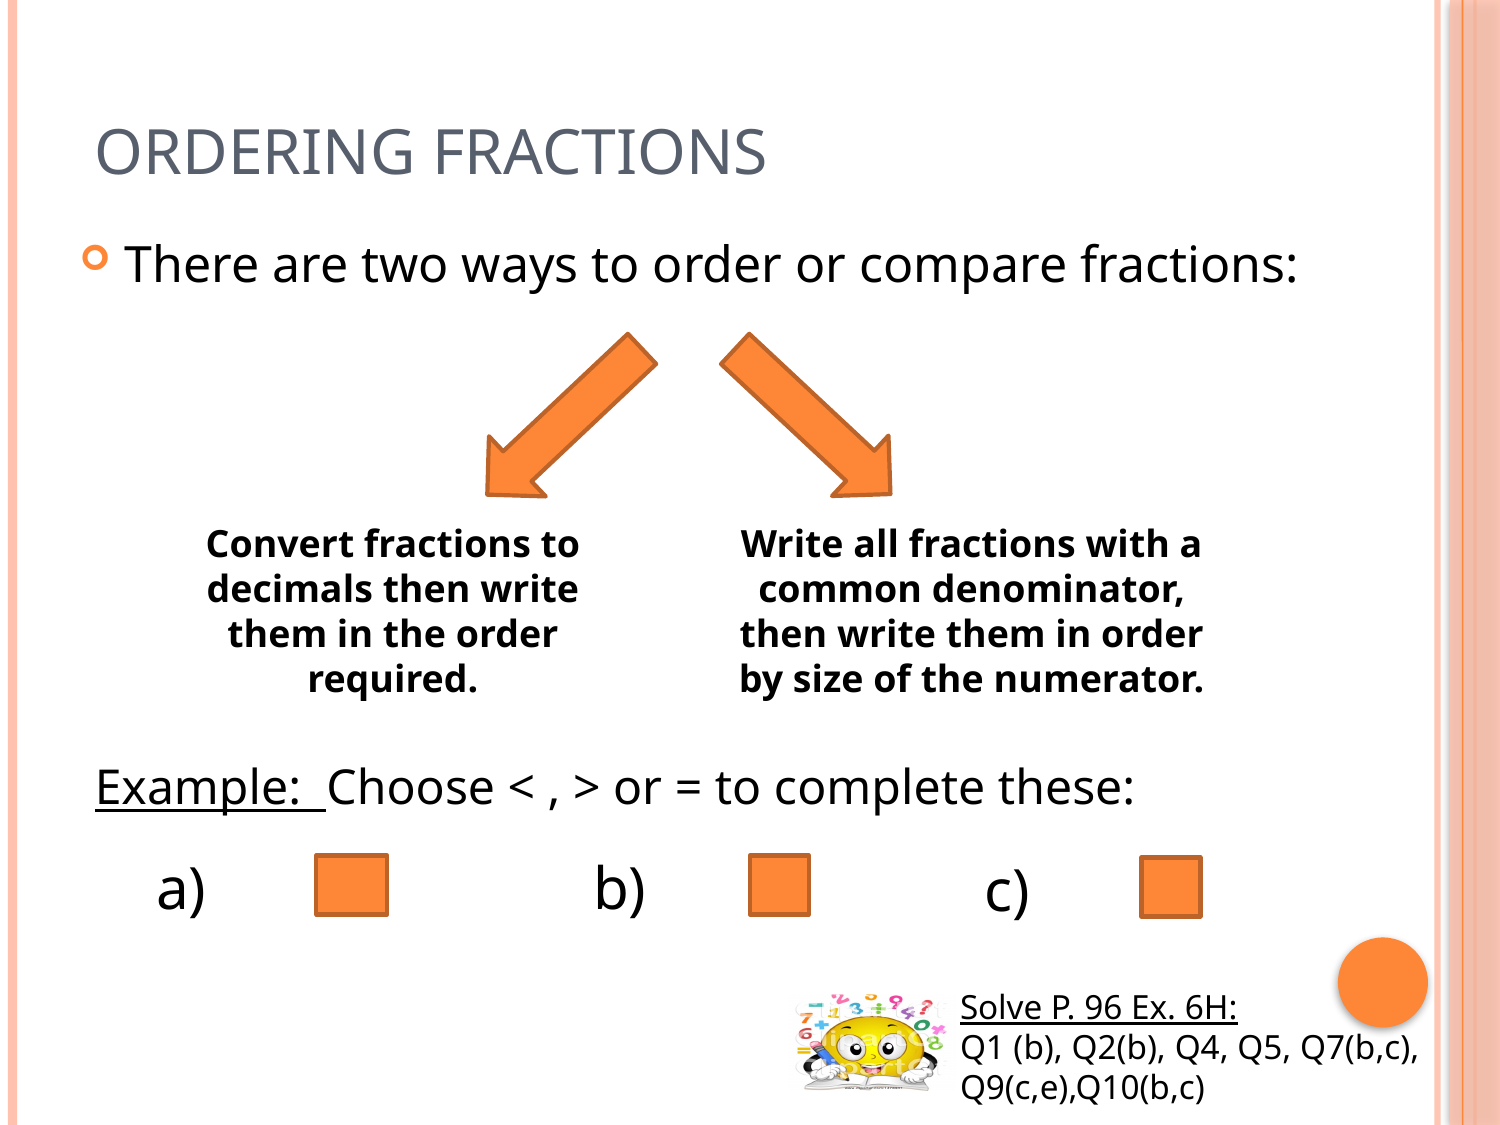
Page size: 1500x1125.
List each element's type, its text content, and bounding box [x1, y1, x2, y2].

text_box Example: Choose < , > or = to complete these: [80, 749, 1430, 868]
text_box [718, 331, 893, 499]
text_box [485, 331, 659, 499]
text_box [969, 845, 1359, 975]
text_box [141, 843, 575, 1022]
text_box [787, 978, 1496, 1116]
list There are two ways to order or compare fractions: [64, 224, 1415, 348]
text_box Convert fractions to decimals then write them in the order required. [162, 512, 624, 708]
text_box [578, 843, 943, 1022]
title Ordering fractions [80, 7, 1311, 195]
text_box Write all fractions with a common denominator, then write them in order by size of the numerator. [717, 512, 1226, 708]
